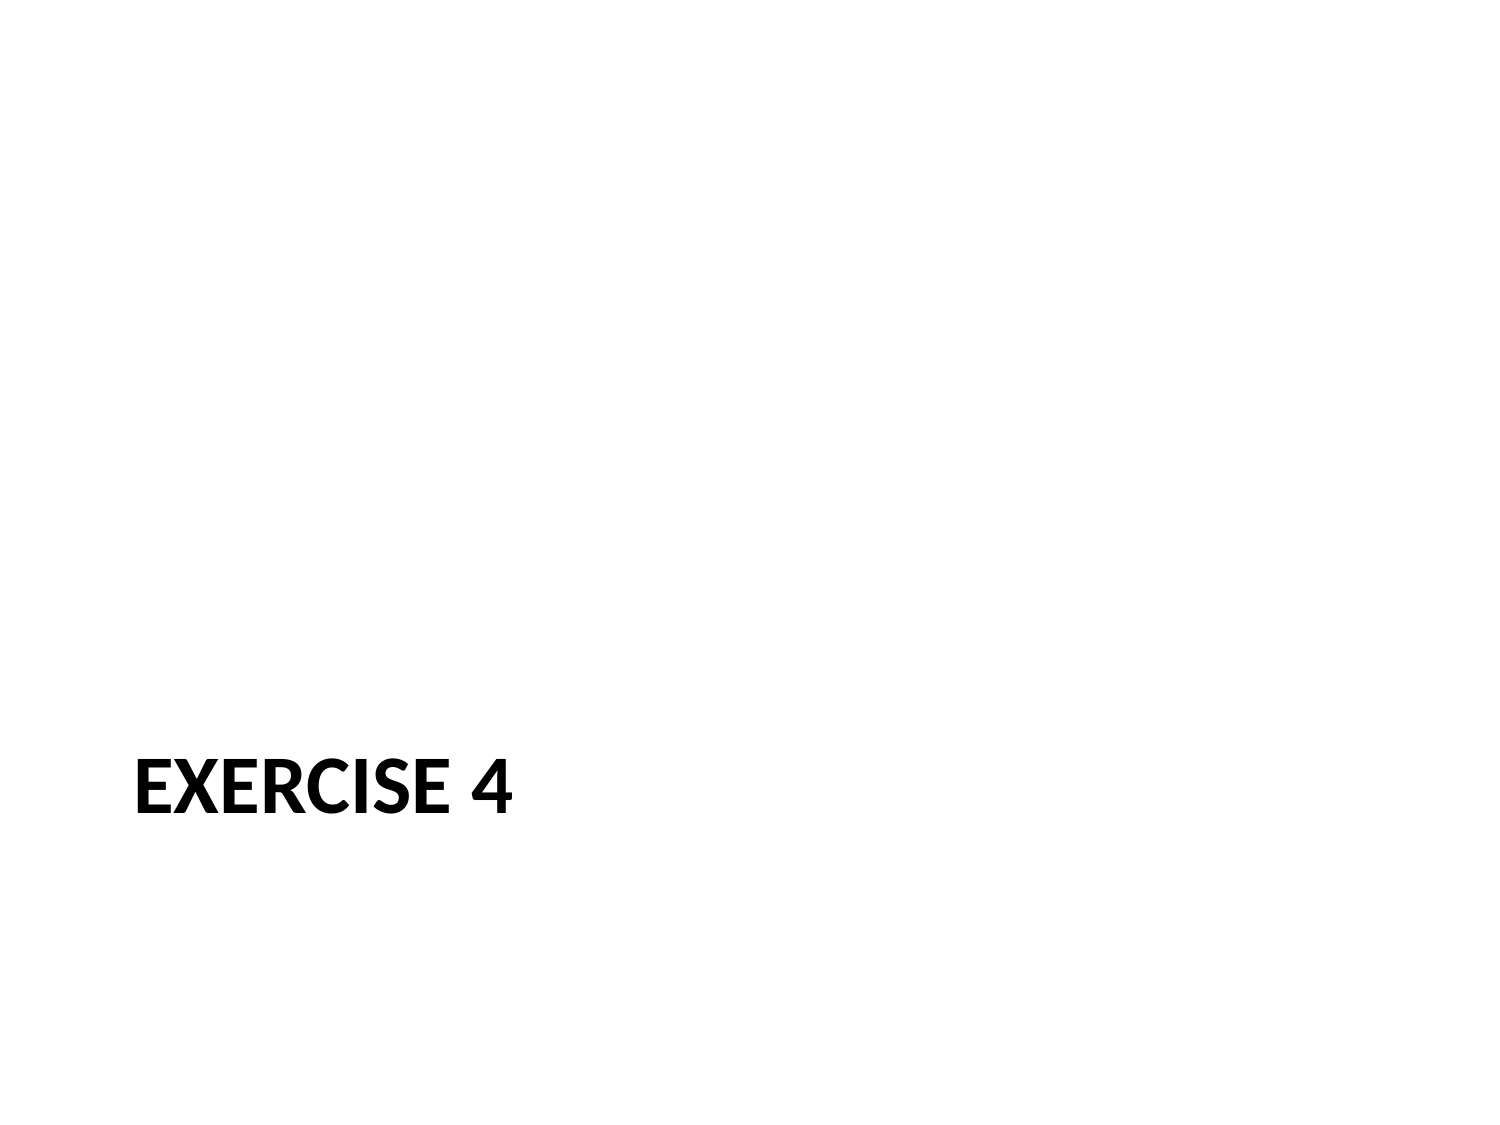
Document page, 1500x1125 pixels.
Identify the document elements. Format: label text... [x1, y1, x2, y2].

title Exercise 4 [118, 722, 1394, 947]
